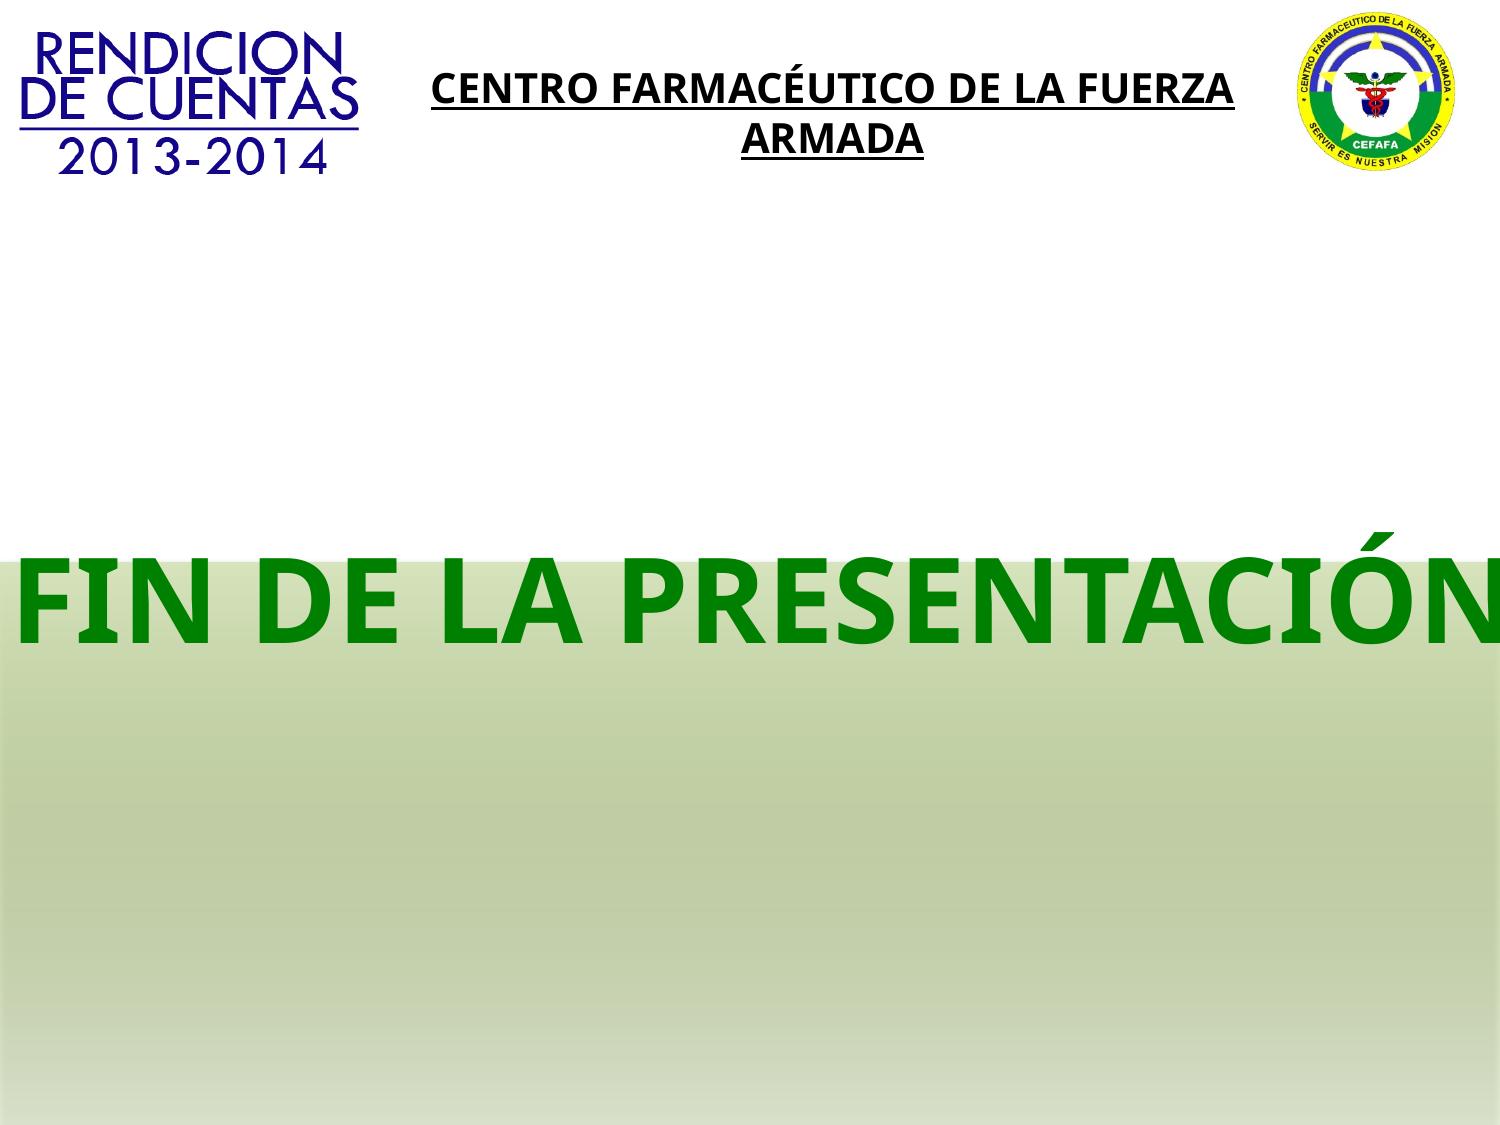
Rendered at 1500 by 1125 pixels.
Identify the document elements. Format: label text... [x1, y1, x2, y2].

text_box CENTRO FARMACÉUTICO DE LA FUERZA ARMADA [366, 54, 1287, 170]
text_box FIN DE LA PRESENTACIÓN [0, 517, 1500, 675]
picture [1293, 8, 1459, 173]
picture [17, 18, 361, 191]
text_box [0, 675, 1500, 1125]
